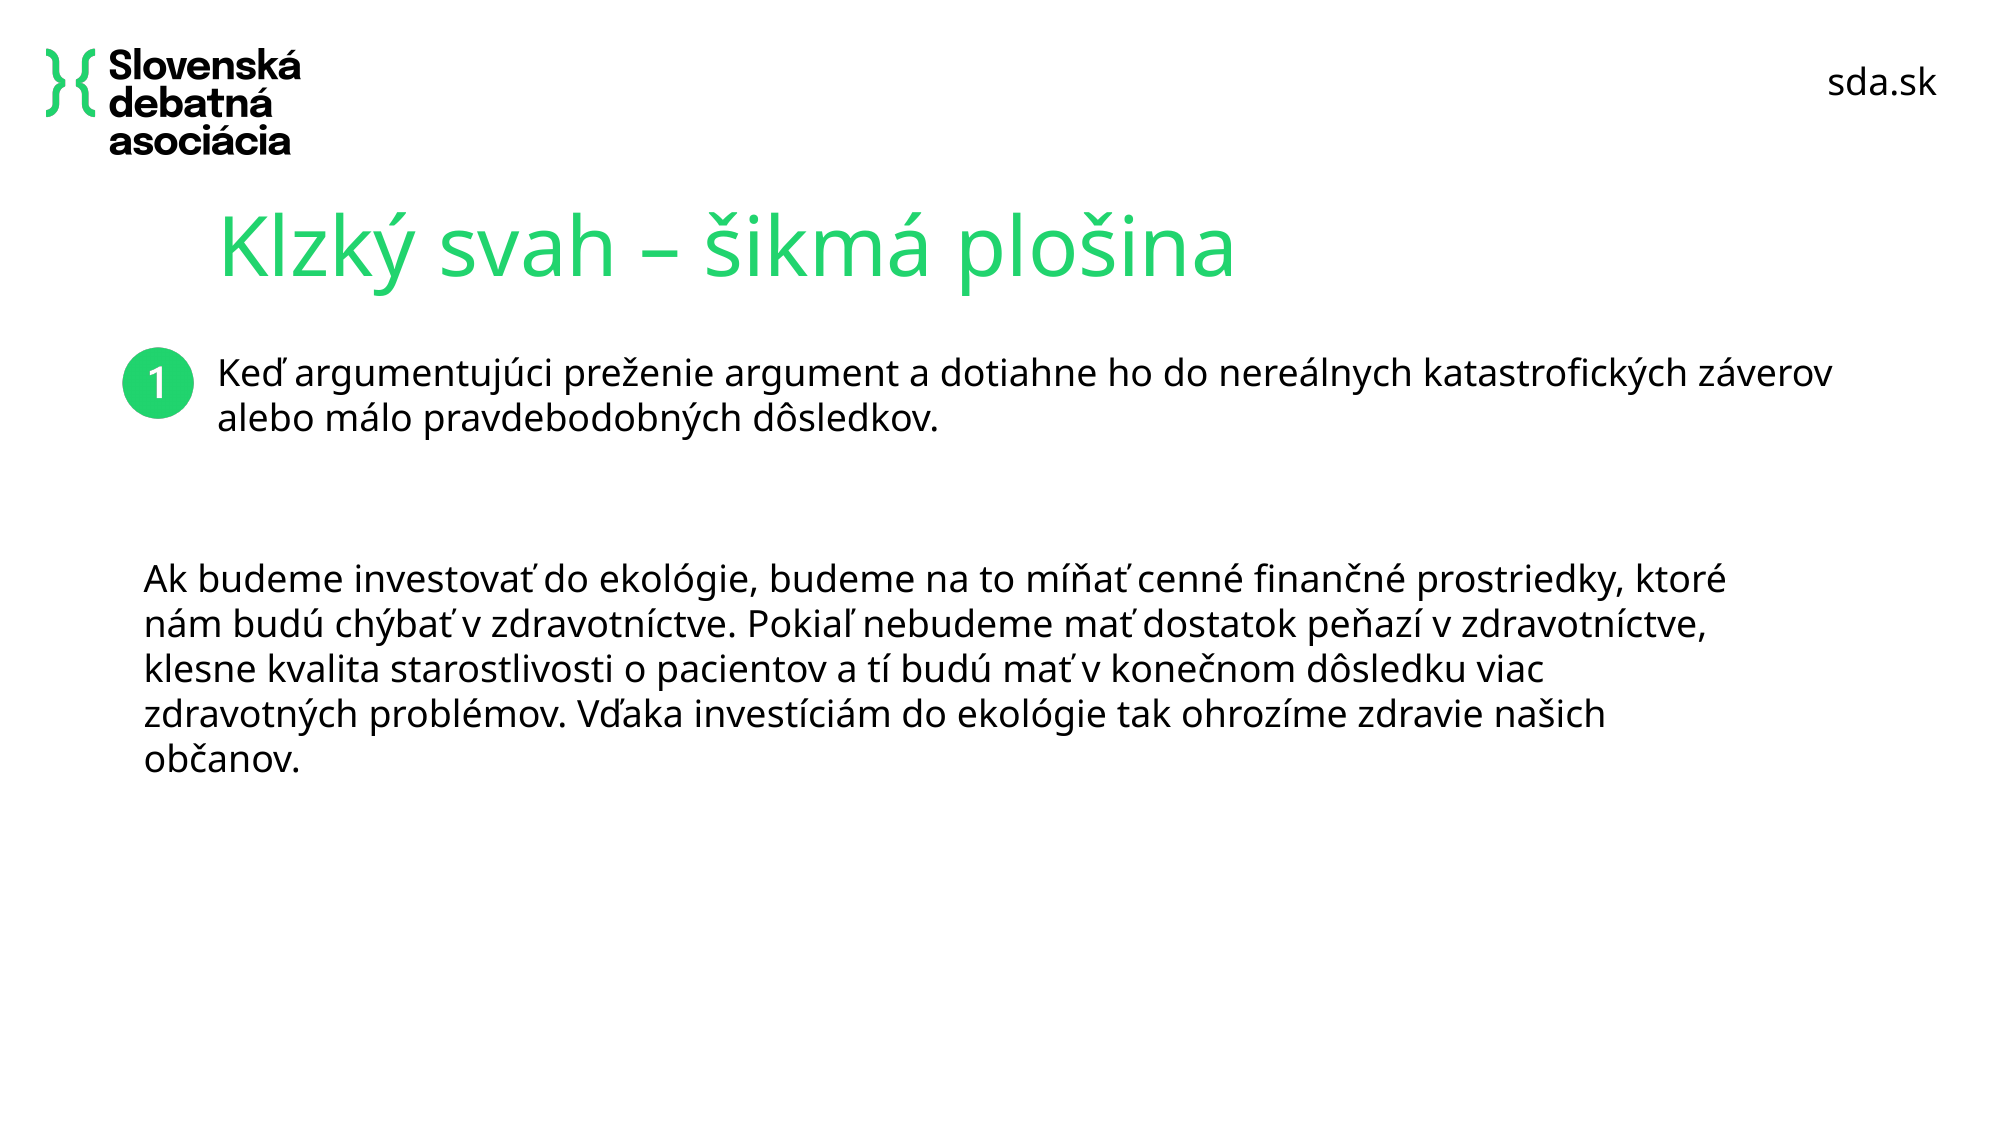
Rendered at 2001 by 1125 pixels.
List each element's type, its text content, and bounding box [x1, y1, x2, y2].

picture [45, 48, 301, 155]
title Klzký svah – šikmá plošina [202, 186, 1928, 312]
text_box Ak budeme investovať do ekológie, budeme na to míňať cenné finančné prostriedky, ktoré nám budú chýbať v zdravotníctve. Pokiaľ nebudeme mať dostatok peňazí v zdravotníctve, klesne kvalita starostlivosti o pacientov a tí budú mať v konečnom dôsledku viac zdravotných problémov. Vďaka investíciám do ekológie tak ohrozíme zdravie našich občanov. [128, 547, 1780, 788]
text_box sda.sk [1779, 50, 1952, 111]
text_box Keď argumentujúci preženie argument a dotiahne ho do nereálnych katastrofických záverov alebo málo pravdebodobných dôsledkov. [202, 341, 1854, 447]
picture [113, 338, 203, 428]
